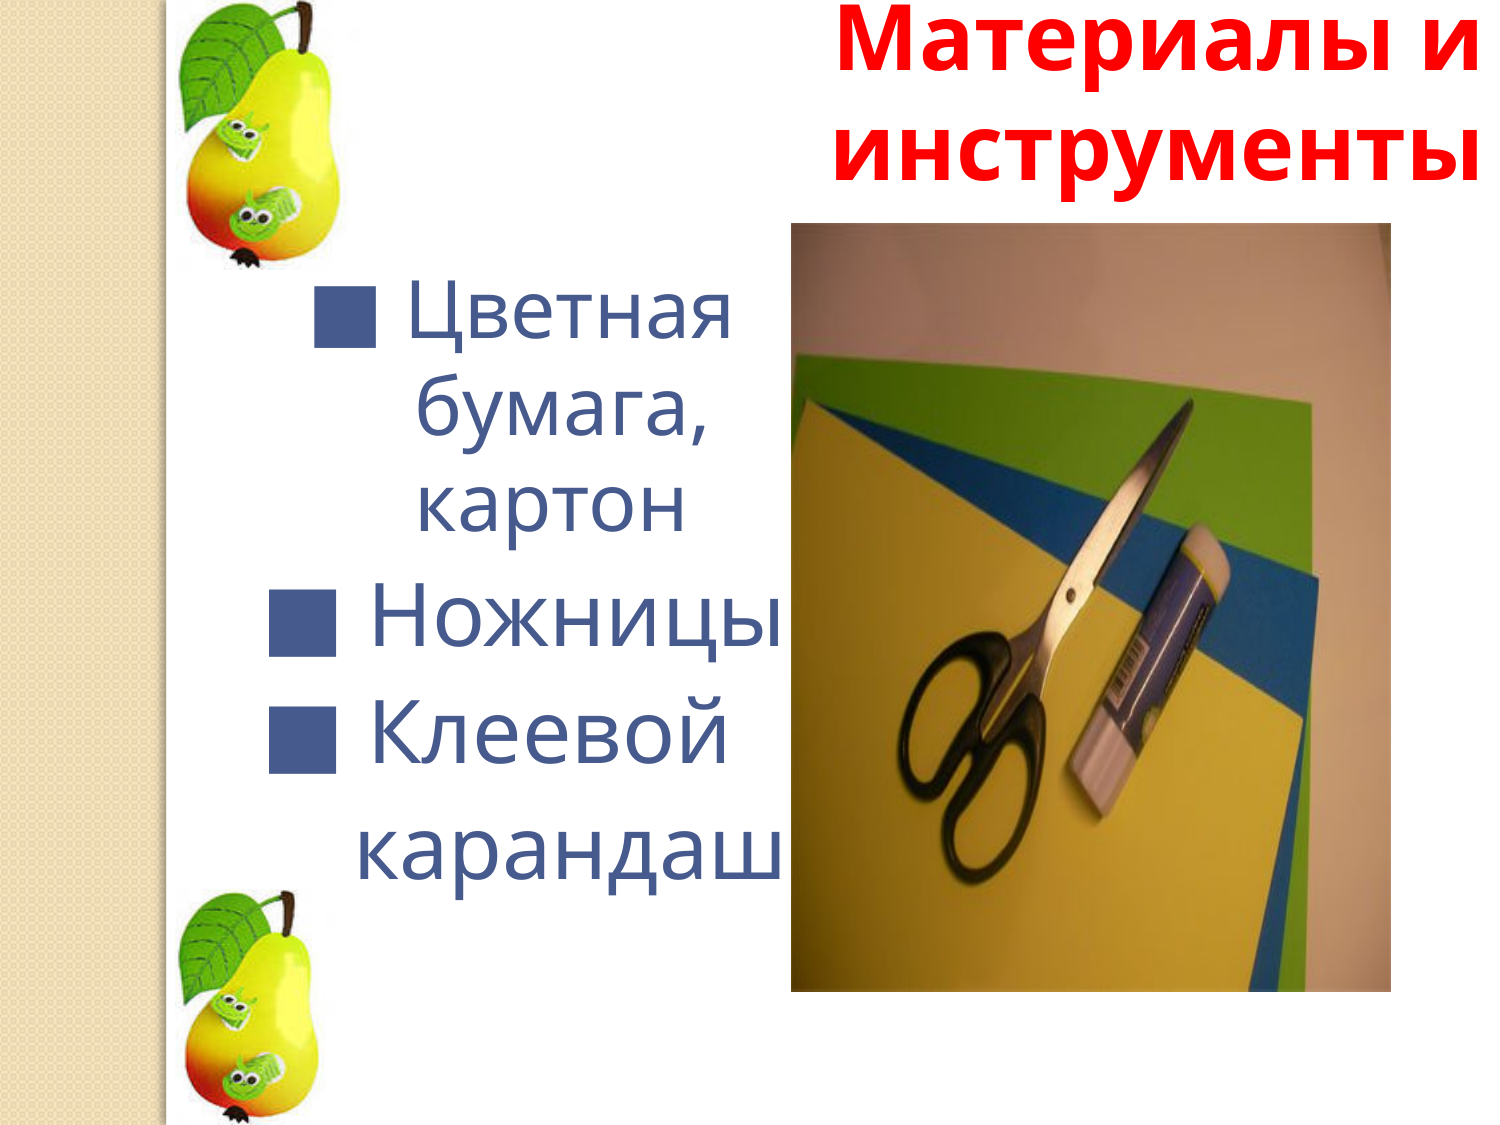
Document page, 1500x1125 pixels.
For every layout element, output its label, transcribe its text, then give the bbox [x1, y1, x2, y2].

picture [175, 0, 360, 270]
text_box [784, 222, 1500, 1032]
picture [175, 889, 337, 1125]
title Материалы и инструменты [366, 45, 1500, 233]
list ■ Цветная бумага, картон ■ Ножницы ■ Клеевой карандаш [234, 249, 777, 985]
